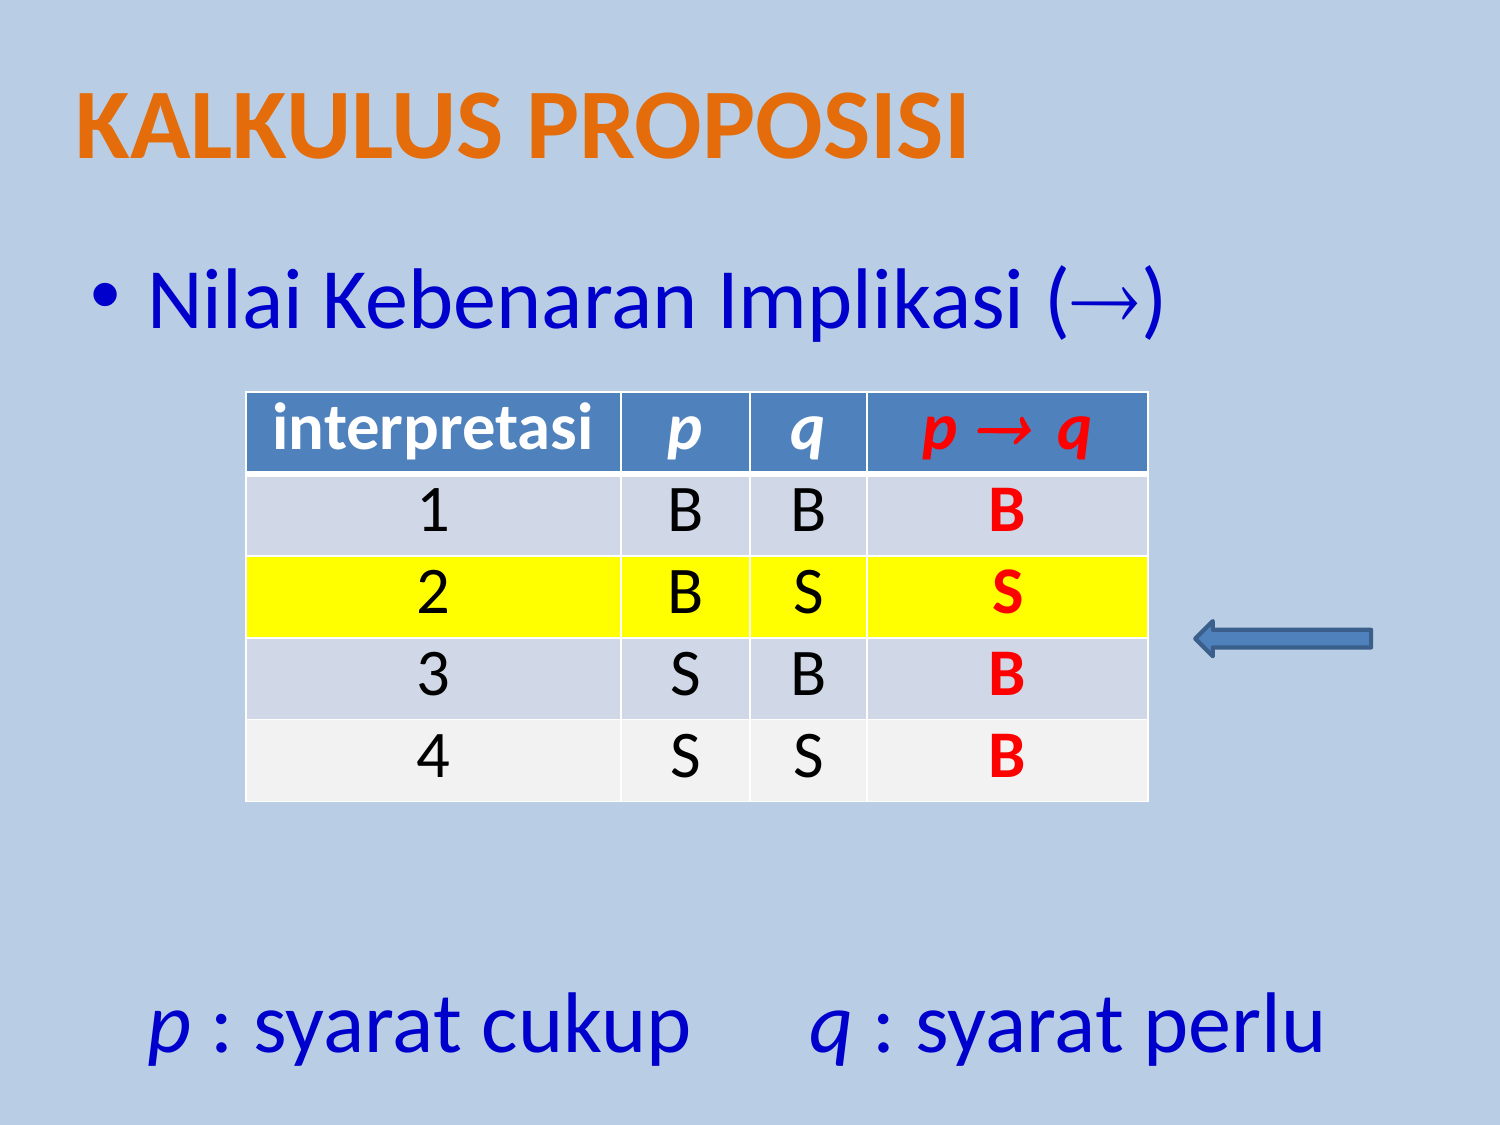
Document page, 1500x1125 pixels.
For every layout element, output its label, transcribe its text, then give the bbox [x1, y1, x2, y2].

table_cell B [868, 477, 1147, 555]
table_cell 2 [247, 557, 620, 637]
table_cell B [751, 477, 866, 555]
table_cell S [751, 720, 866, 801]
table_cell S [622, 720, 749, 801]
table_cell 1 [247, 477, 620, 555]
table_header p [622, 393, 749, 471]
list Nilai Kebenaran Implikasi () p : syarat cukup q : syarat perlu [75, 234, 1425, 1079]
table_cell 4 [247, 720, 620, 801]
table_cell B [622, 557, 749, 637]
table_cell B [751, 639, 866, 719]
text_box Kalkulus proposisi [60, 51, 987, 187]
table_cell S [868, 557, 1147, 637]
table_cell B [622, 477, 749, 555]
table_cell S [622, 639, 749, 719]
table_cell B [868, 639, 1147, 719]
table_cell B [868, 720, 1147, 801]
table_cell 3 [247, 639, 620, 719]
table_header q [751, 393, 866, 471]
table_cell S [751, 557, 866, 637]
table_header interpretasi [247, 393, 620, 471]
text_box [1193, 619, 1374, 659]
table_header p  q [868, 393, 1147, 471]
